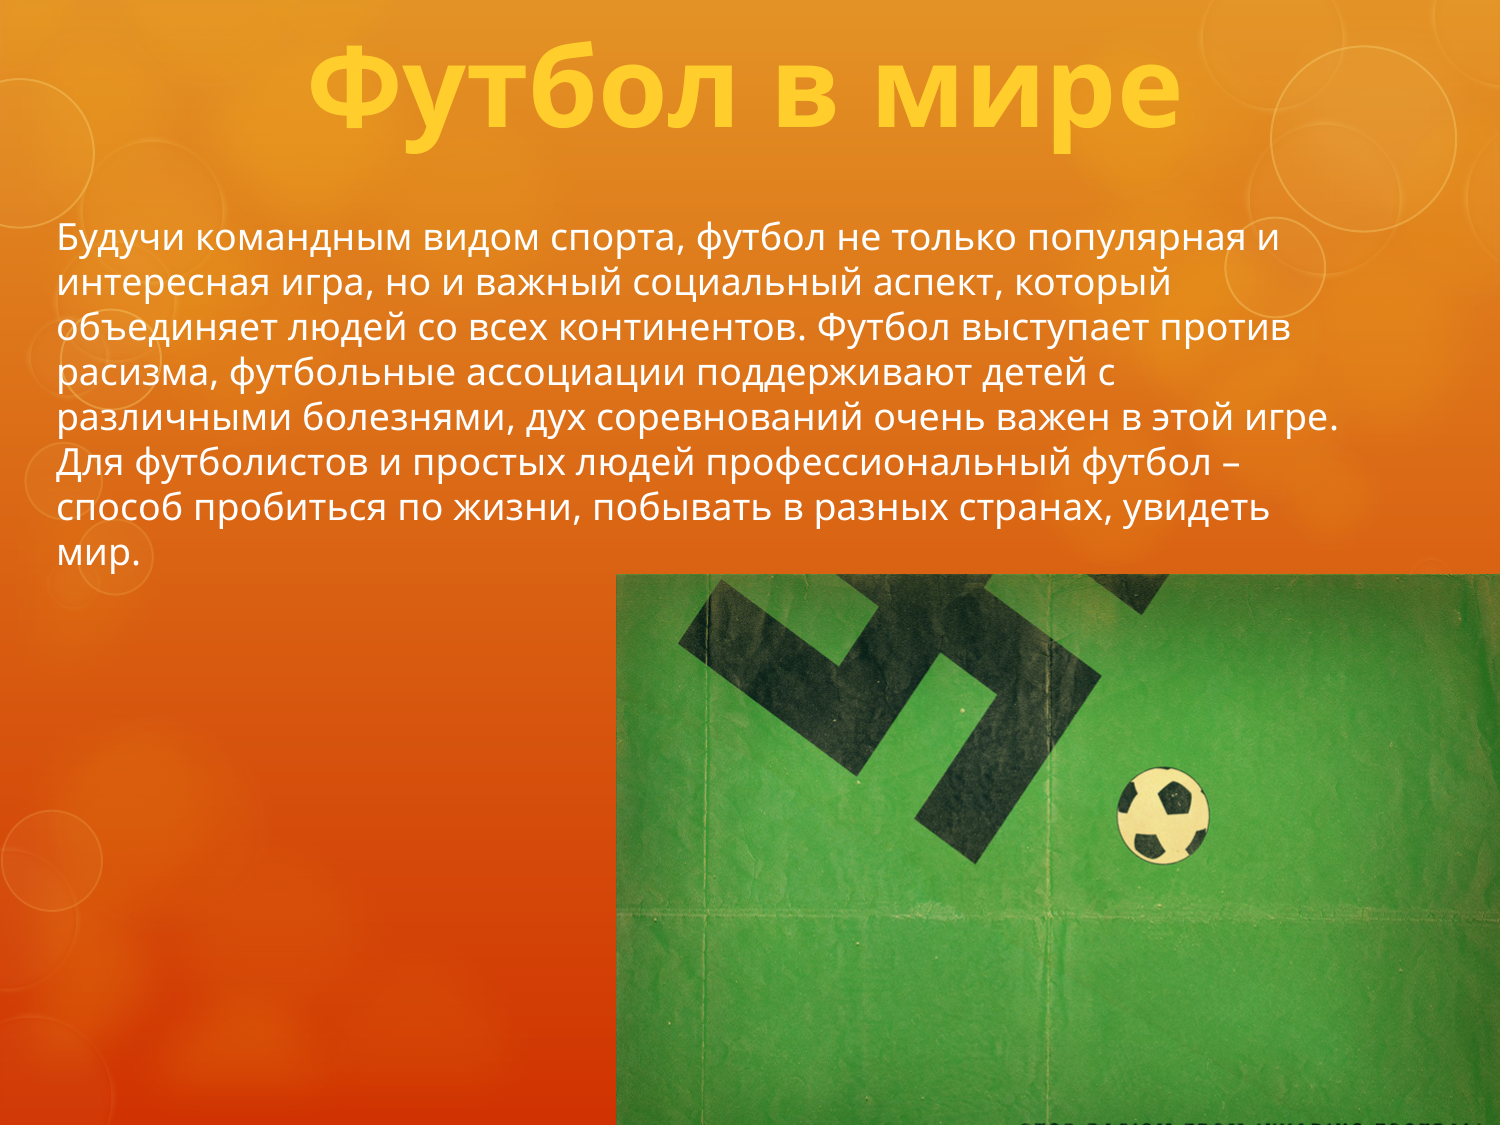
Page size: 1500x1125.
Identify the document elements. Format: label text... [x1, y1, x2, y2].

picture [616, 573, 1500, 1125]
text_box Будучи командным видом спорта, футбол не только популярная и интересная игра, но и важный социальный аспект, который объединяет людей со всех континентов. Футбол выступает против расизма, футбольные ассоциации поддерживают детей с различными болезнями, дух соревнований очень важен в этой игре. Для футболистов и простых людей профессиональный футбол – способ пробиться по жизни, побывать в разных странах, увидеть мир. [41, 205, 1365, 580]
text_box Футбол в мире [290, 7, 1200, 158]
